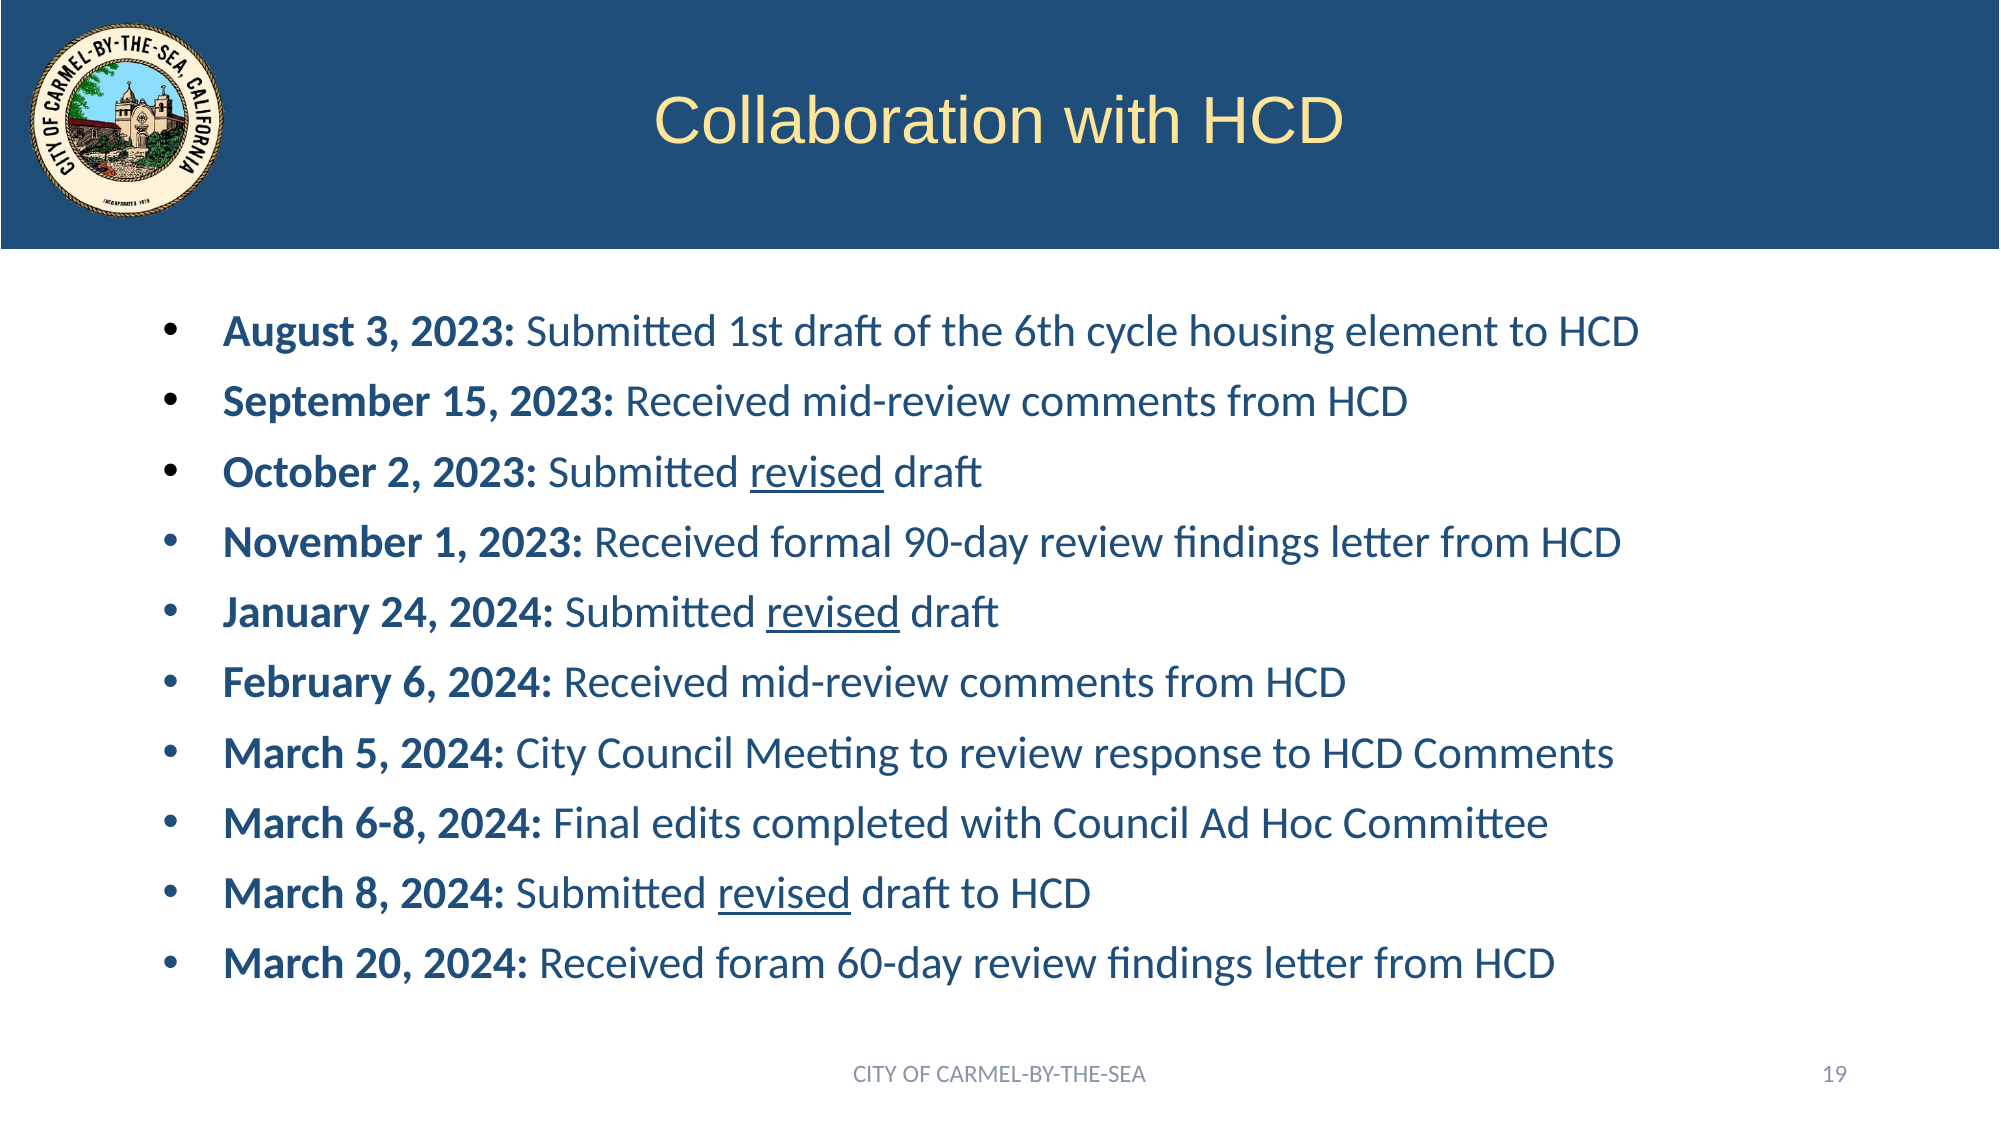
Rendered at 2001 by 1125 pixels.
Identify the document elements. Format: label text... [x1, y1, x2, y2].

slide_number 19 [1412, 1042, 1863, 1103]
table_header Collaboration with HCD [1, 0, 1999, 249]
footer CITY OF CARMEL-BY-THE-SEA [662, 1042, 1338, 1103]
list August 3, 2023: Submitted 1st draft of the 6th cycle housing element to HCD September 15, 2023: Received mid-review comments from HCD October 2, 2023: Submitted revised draft November 1, 2023: Received formal 90-day review findings letter from HCD January 24, 2024: Submitted revised draft February 6, 2024: Received mid-review comments from HCD March 5, 2024: City Council Meeting to review response to HCD Comments March 6-8, 2024: Final edits completed with Council Ad Hoc Committee March 8, 2024: Submitted revised draft to HCD March 20, 2024: Received foram 60-day review findings letter from HCD [132, 299, 1969, 1014]
picture [24, 20, 226, 221]
